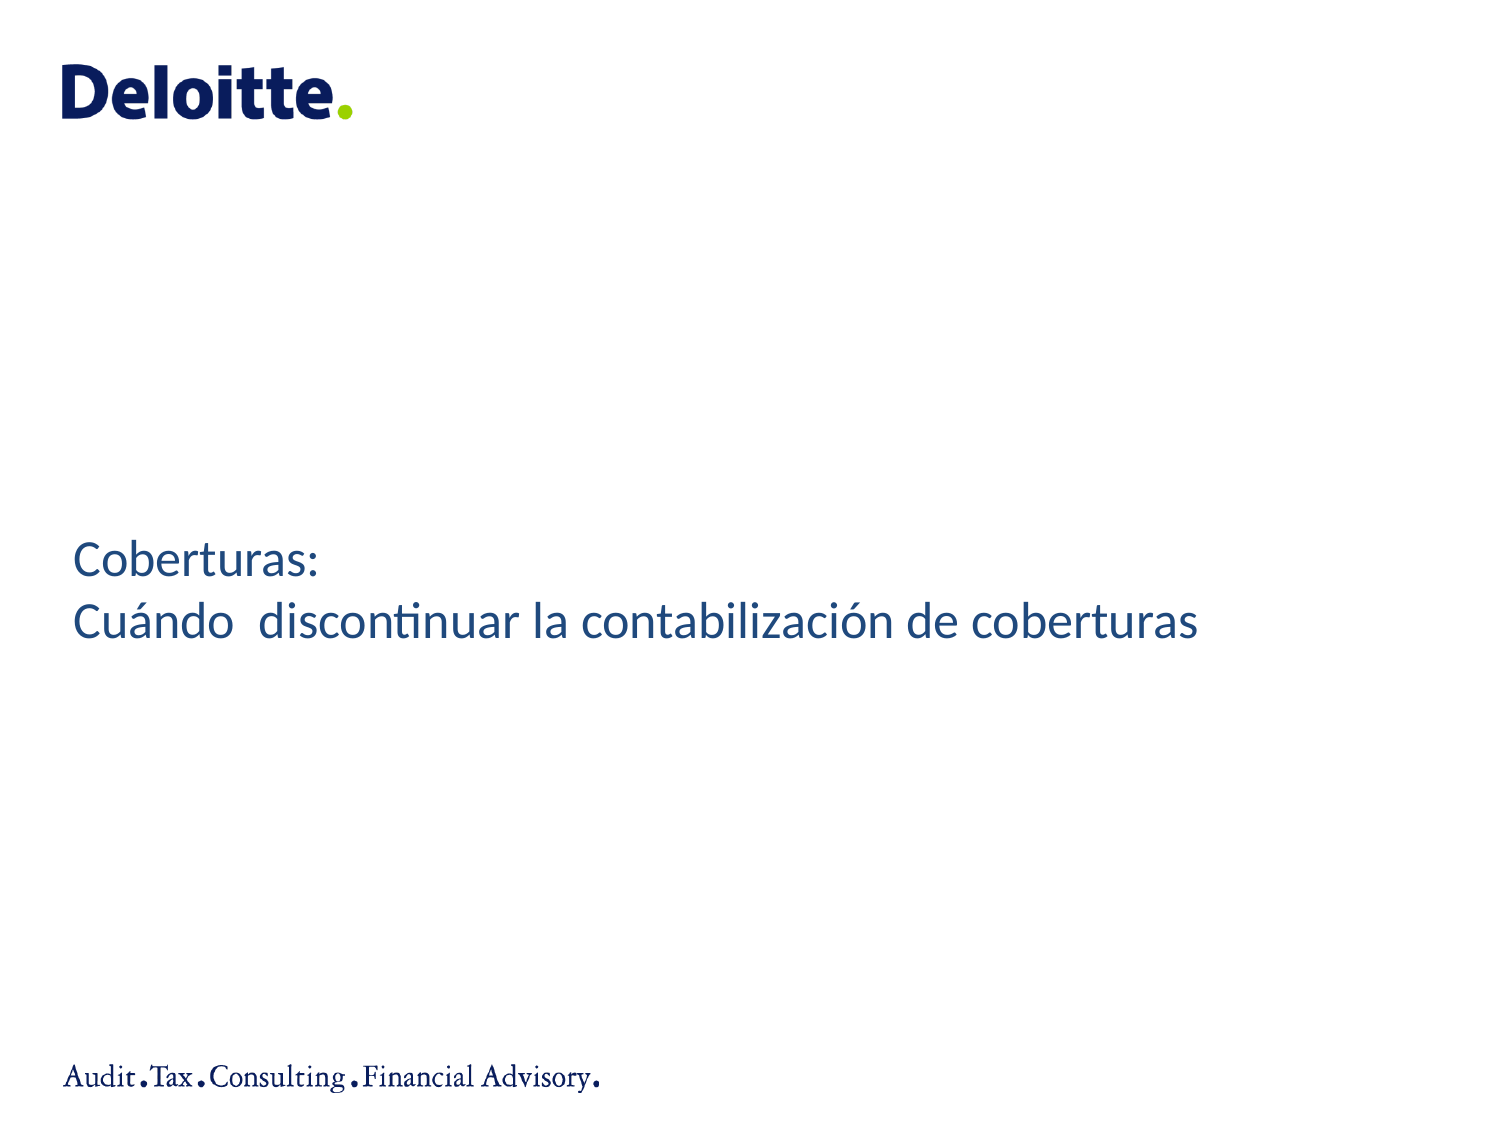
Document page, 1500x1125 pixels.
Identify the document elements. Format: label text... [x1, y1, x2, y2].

picture [58, 61, 355, 122]
text_box Coberturas: Cuándo discontinuar la contabilización de coberturas [58, 516, 1453, 657]
picture [62, 1064, 599, 1093]
